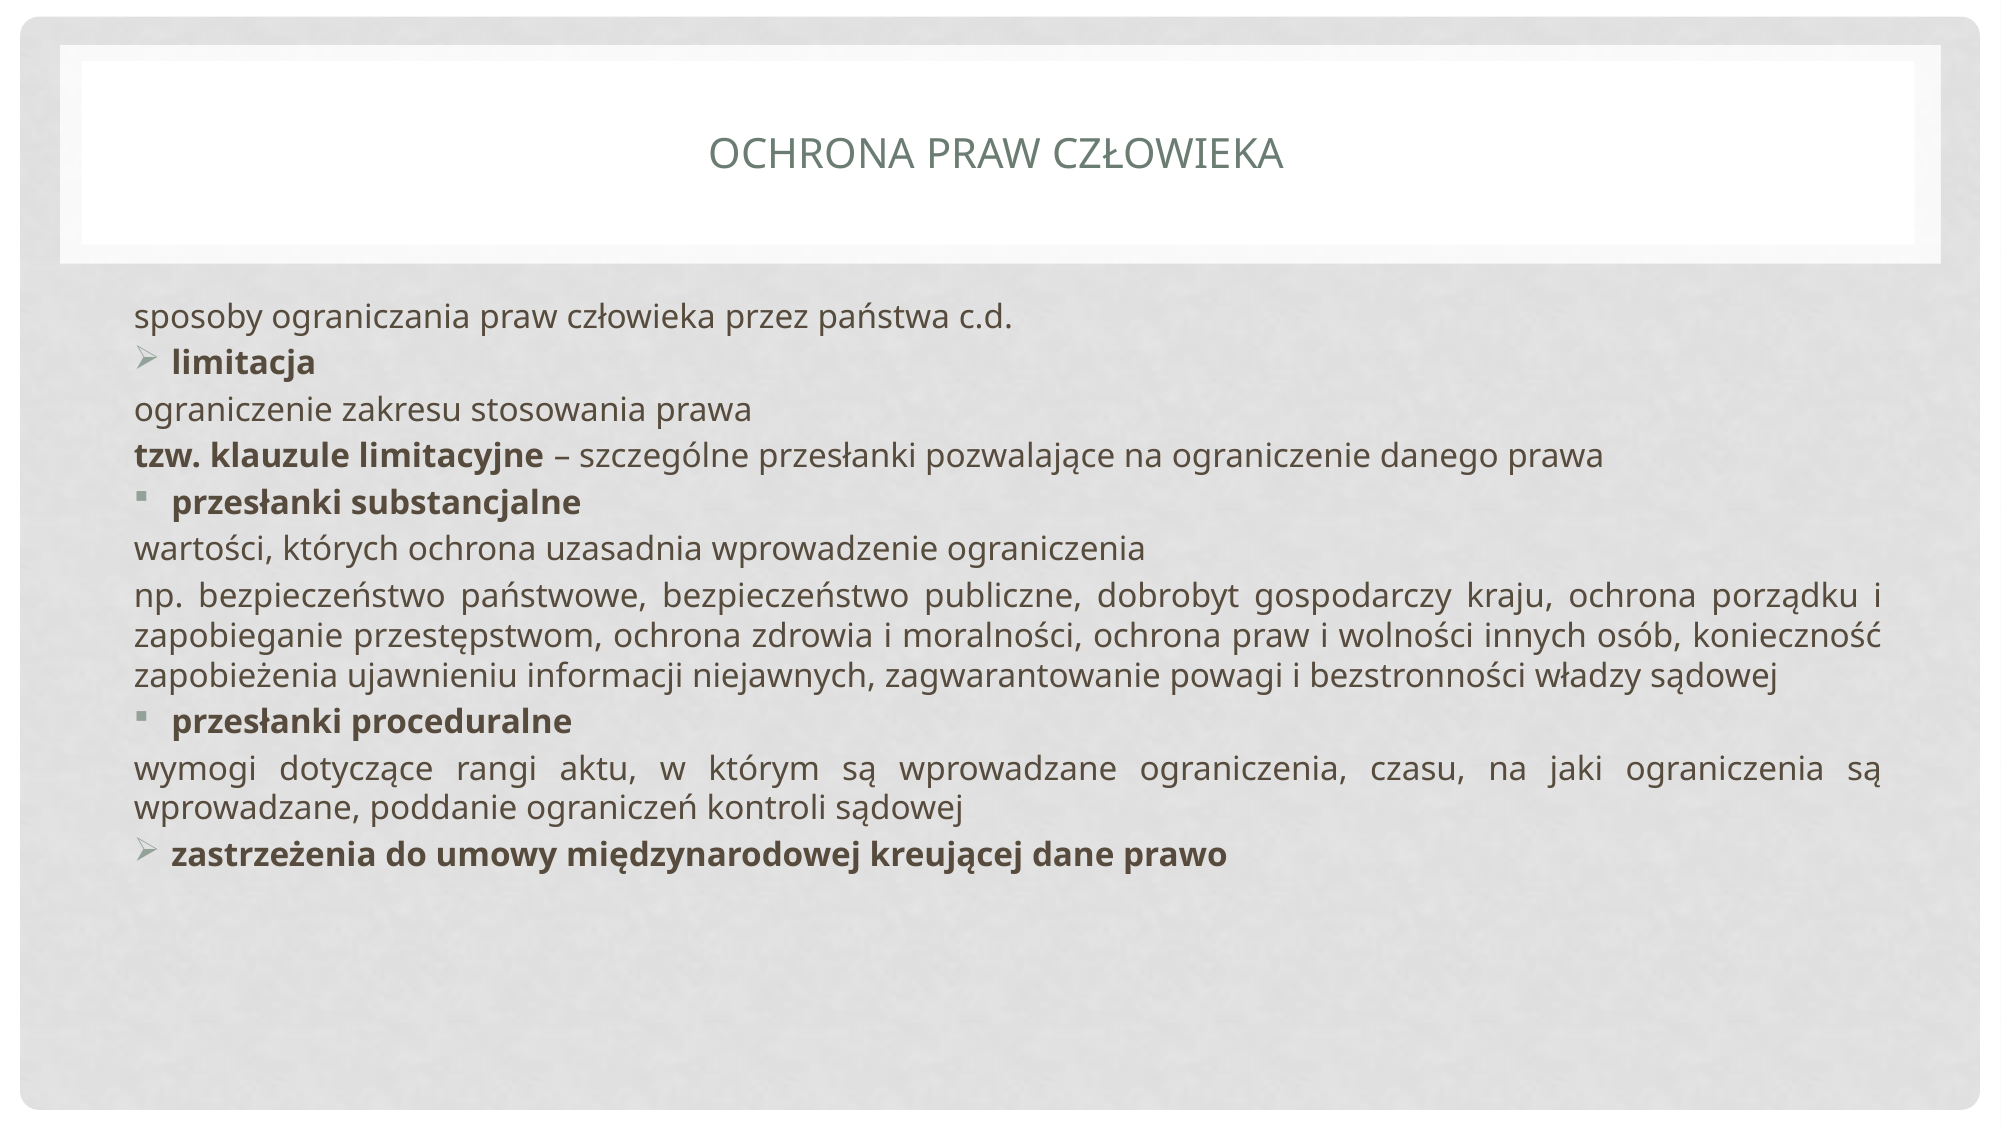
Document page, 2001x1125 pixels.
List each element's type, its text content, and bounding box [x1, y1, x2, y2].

list sposoby ograniczania praw człowieka przez państwa c.d. limitacja ograniczenie zakresu stosowania prawa tzw. klauzule limitacyjne – szczególne przesłanki pozwalające na ograniczenie danego prawa przesłanki substancjalne wartości, których ochrona uzasadnia wprowadzenie ograniczenia np. bezpieczeństwo państwowe, bezpieczeństwo publiczne, dobrobyt gospodarczy kraju, ochrona porządku i zapobieganie przestępstwom, ochrona zdrowia i moralności, ochrona praw i wolności innych osób, konieczność zapobieżenia ujawnieniu informacji niejawnych, zagwarantowanie powagi i bezstronności władzy sądowej przesłanki proceduralne wymogi dotyczące rangi aktu, w którym są wprowadzane ograniczenia, czasu, na jaki ograniczenia są wprowadzane, poddanie ograniczeń kontroli sądowej zastrzeżenia do umowy międzynarodowej kreującej dane prawo [99, 287, 1900, 1005]
title Ochrona praw człowieka [93, 66, 1900, 238]
